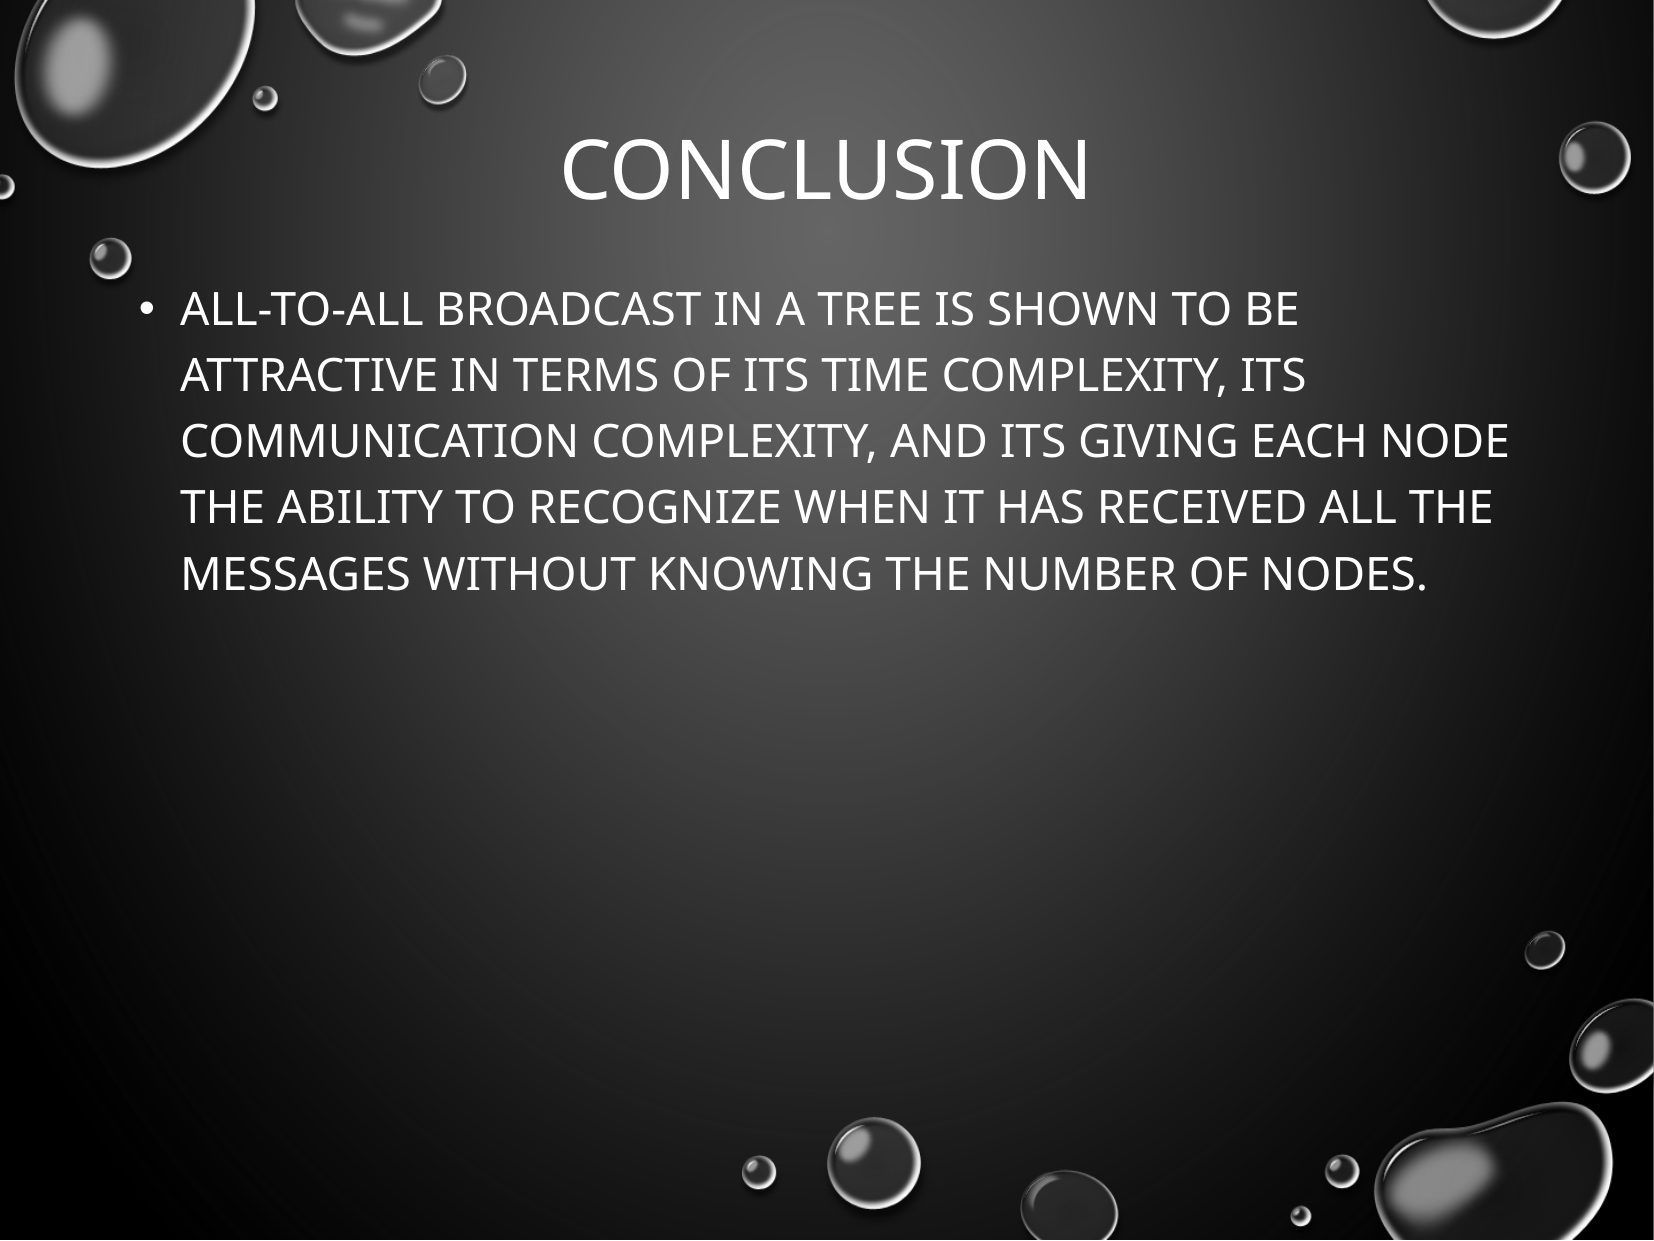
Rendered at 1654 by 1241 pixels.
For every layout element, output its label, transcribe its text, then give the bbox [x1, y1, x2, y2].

list All-to-all broadcast in a tree is shown to be attractive in terms of its time complexity, its communication complexity, and its giving each node the ability to recognize when it has received all the messages without knowing the number of nodes. [123, 261, 1530, 881]
picture [0, 0, 1654, 1240]
title Conclusion [123, 28, 1530, 261]
